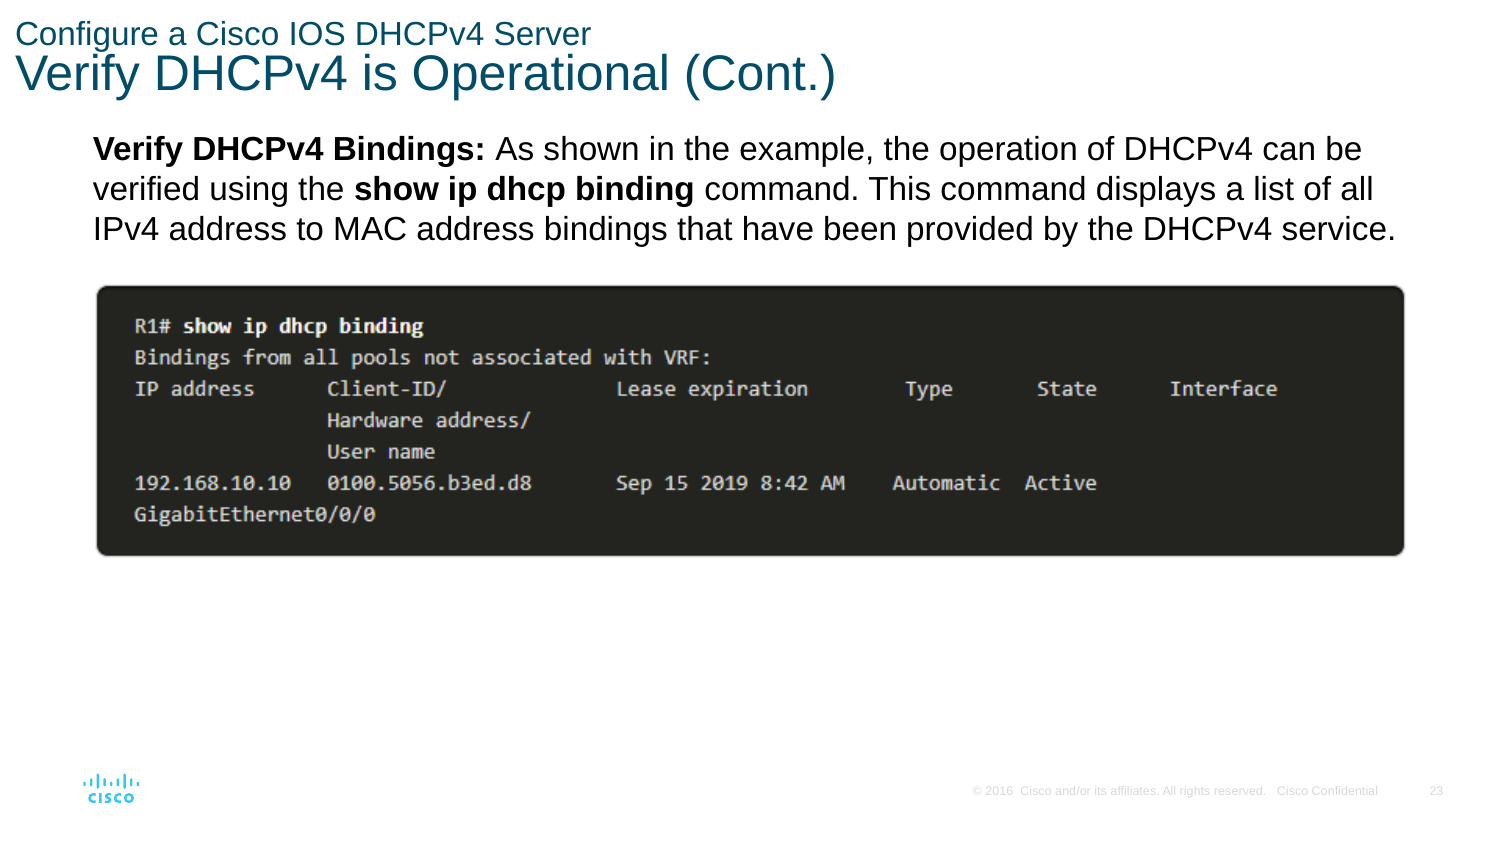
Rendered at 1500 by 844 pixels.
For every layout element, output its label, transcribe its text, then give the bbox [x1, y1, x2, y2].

picture [91, 280, 1409, 564]
title Configure a Cisco IOS DHCPv4 Server Verify DHCPv4 is Operational (Cont.) [0, 0, 1369, 121]
list Verify DHCPv4 Bindings: As shown in the example, the operation of DHCPv4 can be verified using the show ip dhcp binding command. This command displays a list of all IPv4 address to MAC address bindings that have been provided by the DHCPv4 service. [77, 120, 1437, 262]
